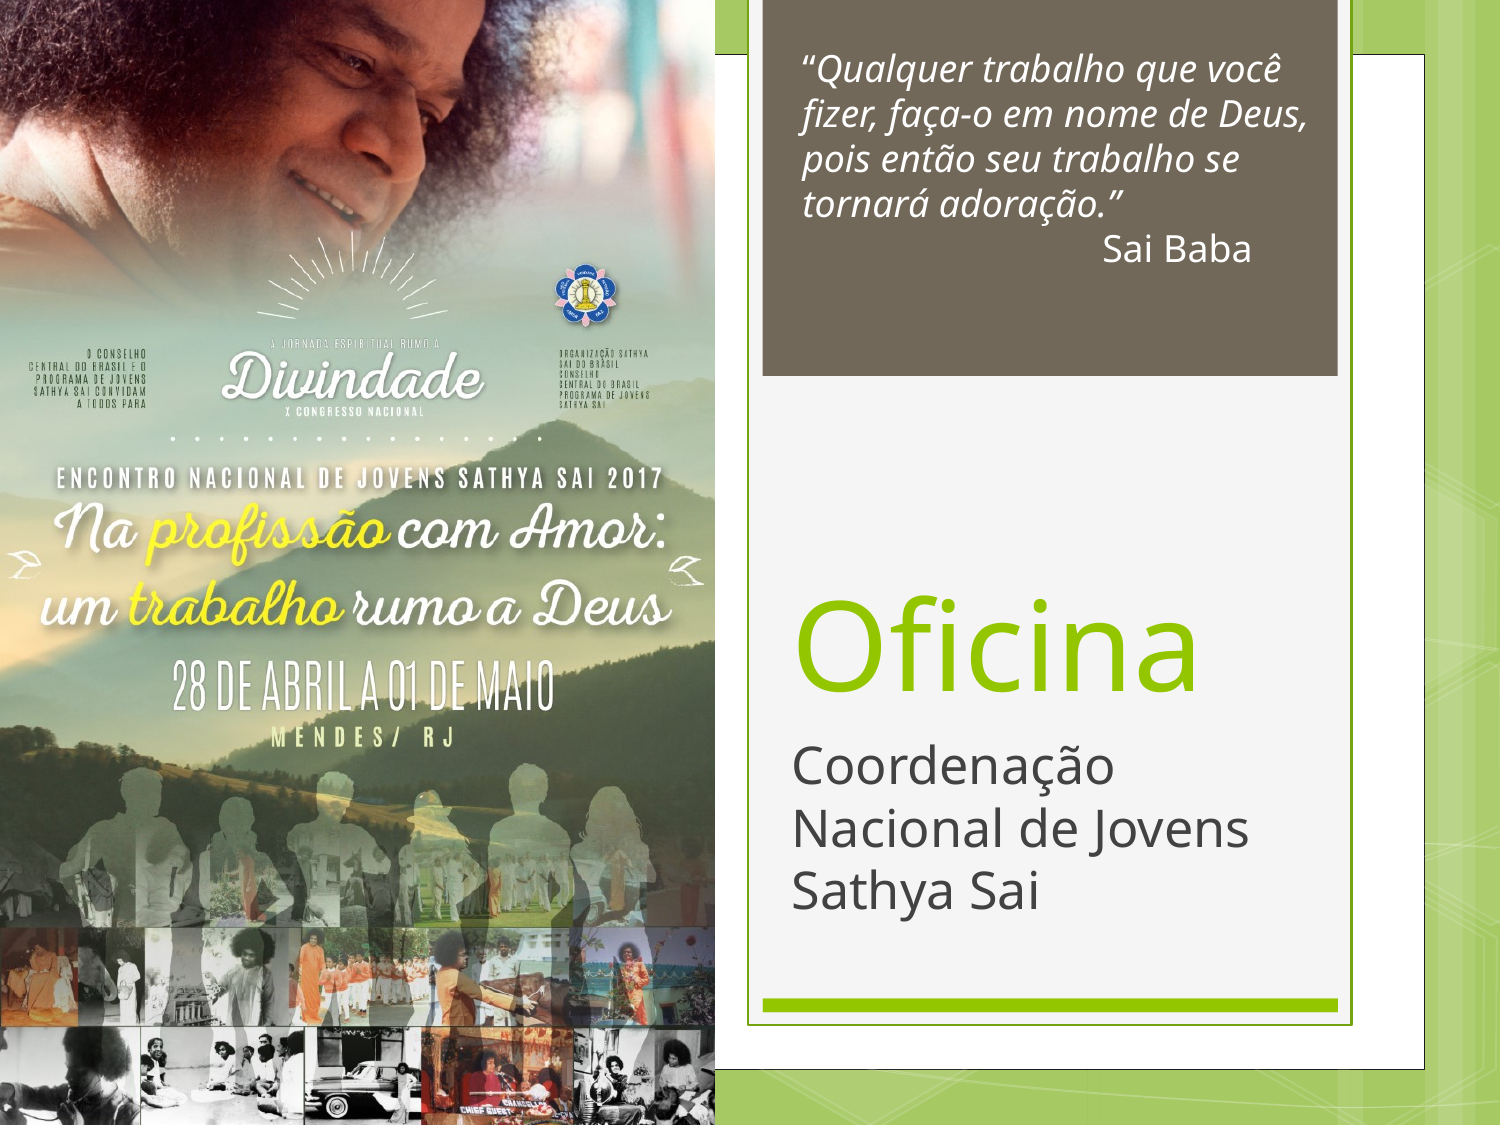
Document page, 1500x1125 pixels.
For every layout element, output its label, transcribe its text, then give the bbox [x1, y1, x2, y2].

picture [0, 0, 715, 1125]
text_box “Qualquer trabalho que você fizer, faça-o em nome de Deus, pois então seu trabalho se tornará adoração.” Sai Baba [787, 37, 1325, 277]
title Oficina [776, 444, 1320, 724]
subtitle Coordenação Nacional de Jovens Sathya Sai [776, 725, 1320, 933]
